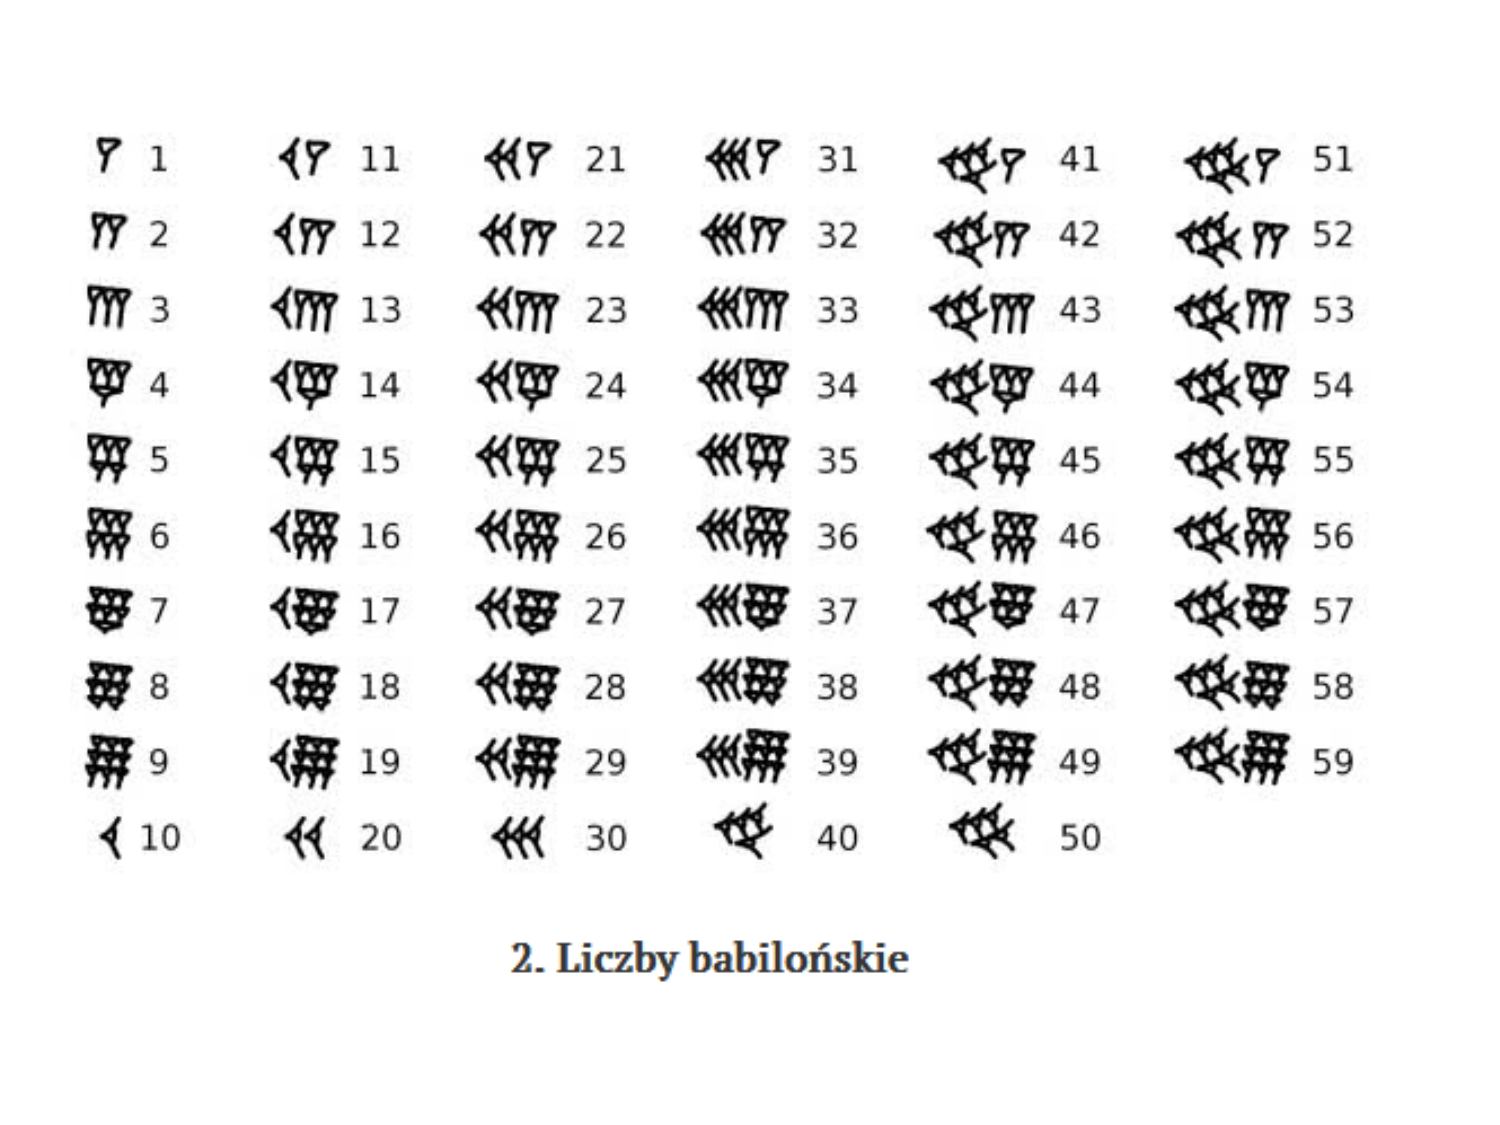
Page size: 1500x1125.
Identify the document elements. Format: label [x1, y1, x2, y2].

picture [70, 113, 1412, 1000]
